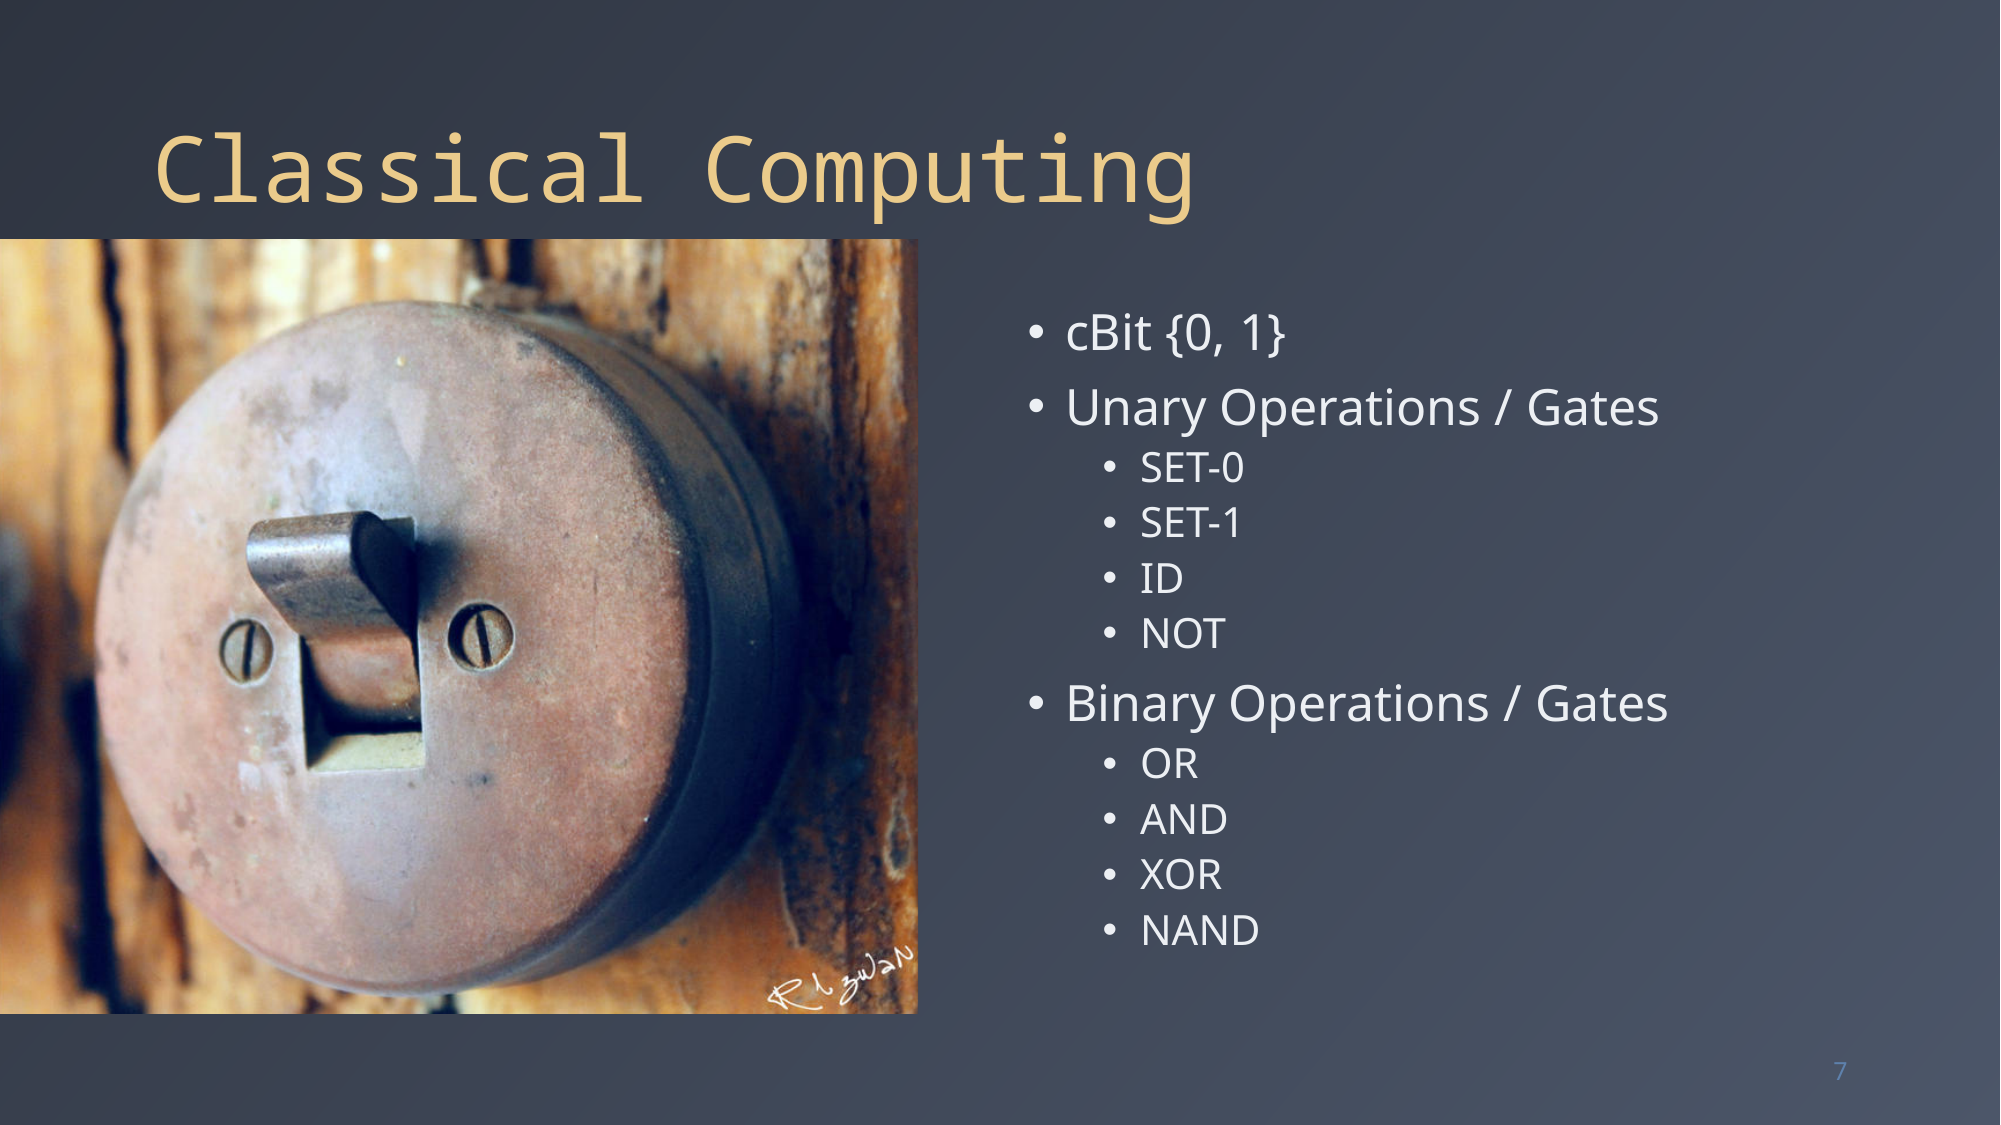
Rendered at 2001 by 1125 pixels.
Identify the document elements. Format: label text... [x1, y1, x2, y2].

title Classical Computing [137, 26, 1863, 230]
slide_number 7 [1738, 1042, 1863, 1103]
list cBit {0, 1} Unary Operations / Gates SET-0 SET-1 ID NOT Binary Operations / Gates OR AND XOR NAND [1012, 299, 1863, 1014]
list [0, 239, 919, 1014]
